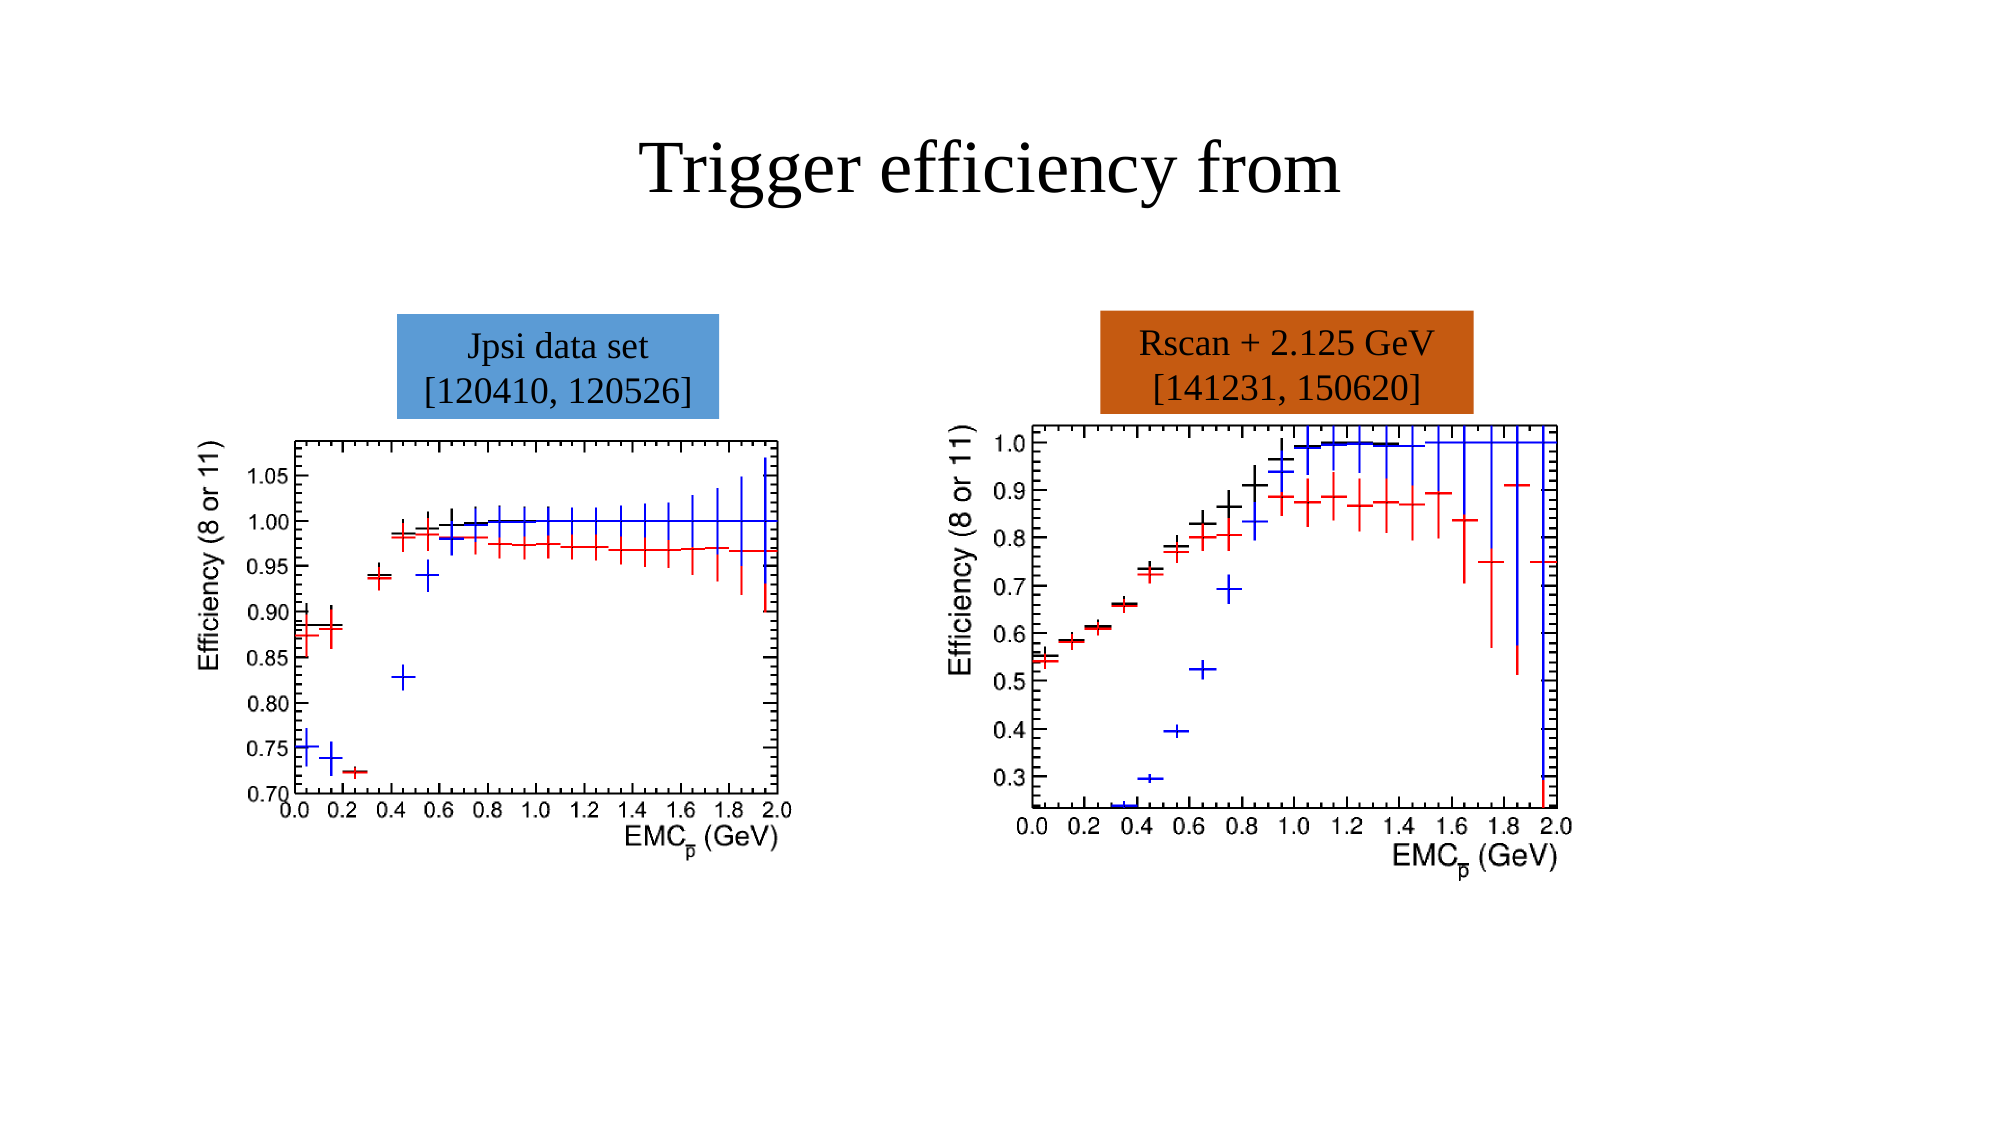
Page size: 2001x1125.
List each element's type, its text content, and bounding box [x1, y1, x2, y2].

text_box Jpsi data set [120410, 120526] [397, 314, 720, 419]
picture [933, 414, 1578, 881]
picture [193, 421, 793, 868]
text_box Rscan + 2.125 GeV [141231, 150620] [1100, 310, 1474, 414]
